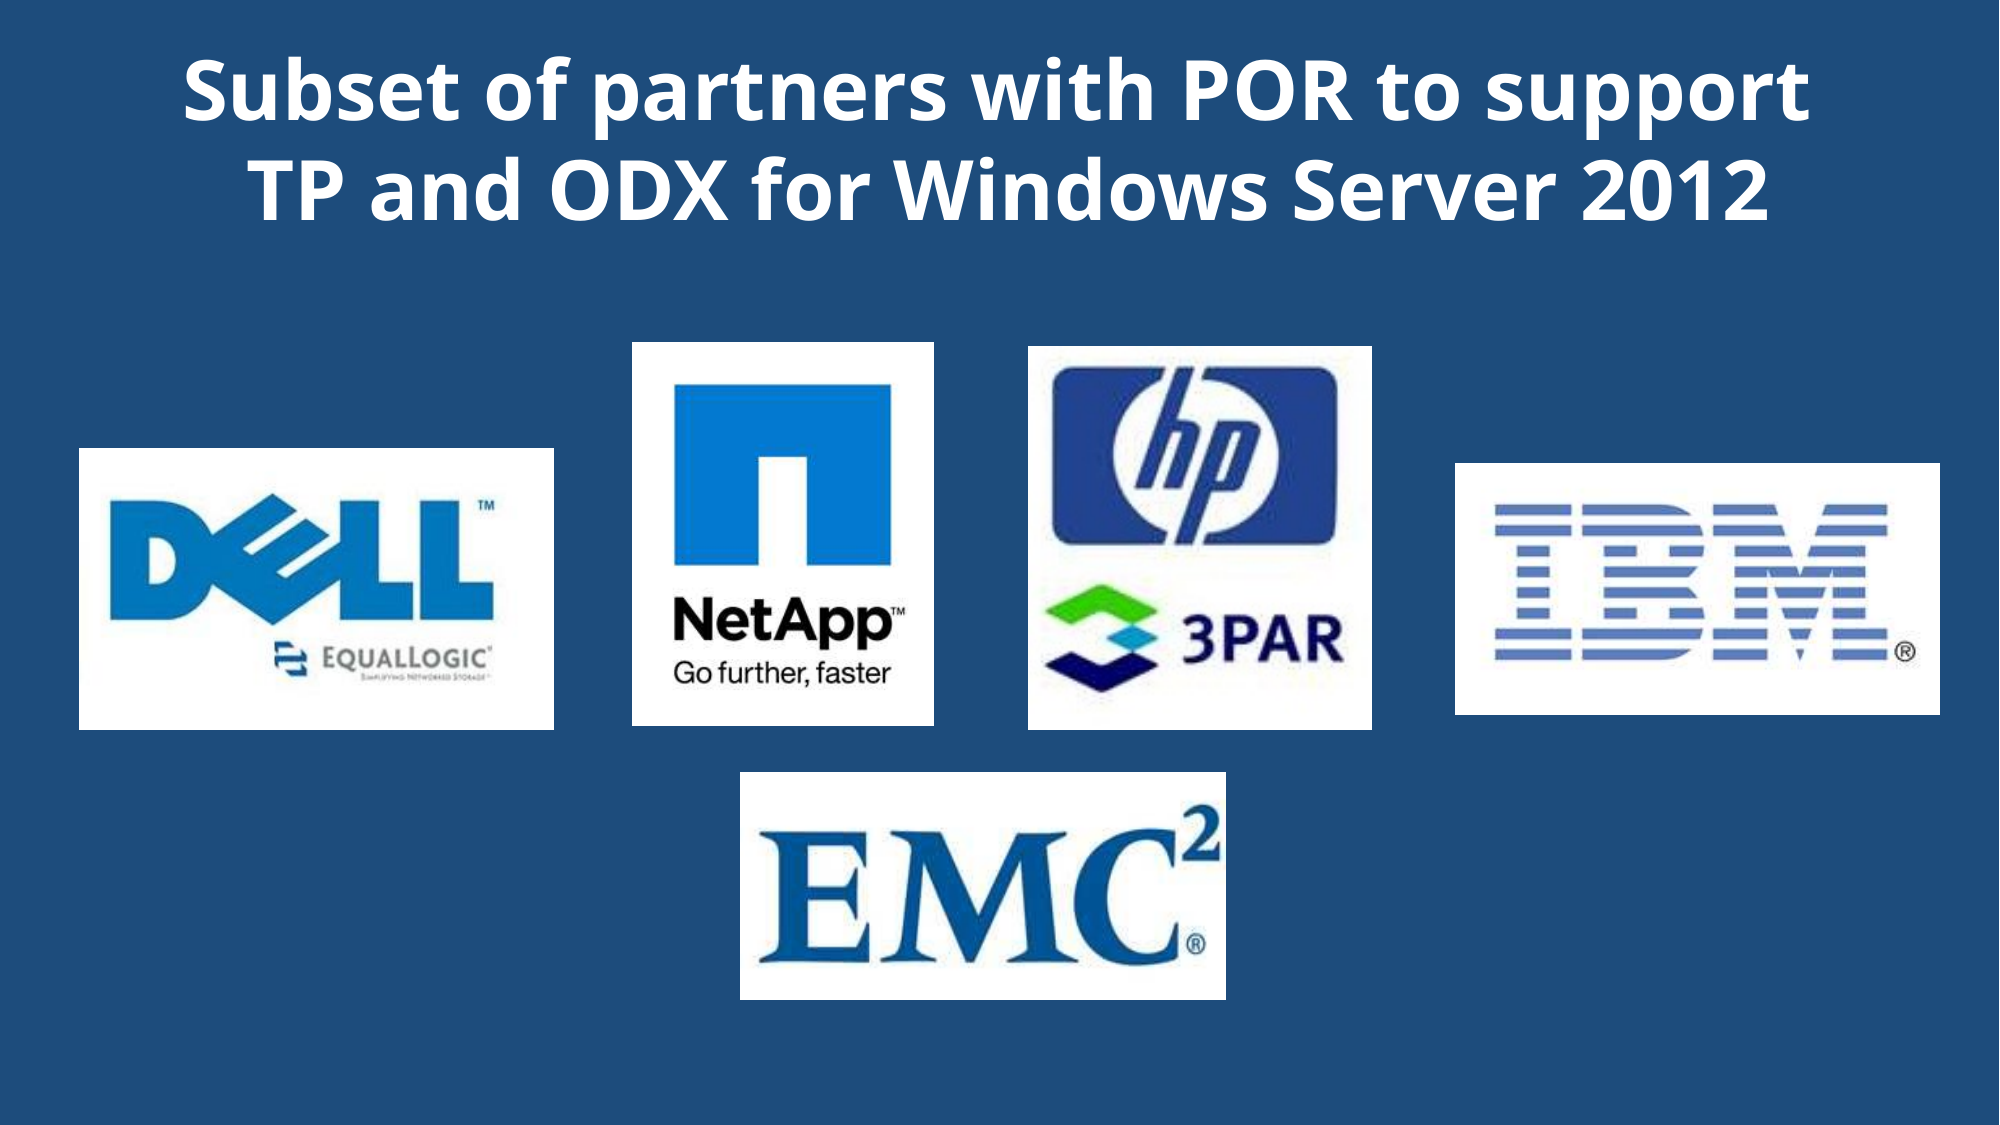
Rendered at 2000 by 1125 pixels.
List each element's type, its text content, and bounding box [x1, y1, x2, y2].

picture [632, 341, 934, 726]
picture [78, 448, 555, 730]
picture [1455, 463, 1940, 715]
picture [740, 772, 1226, 1001]
text_box Subset of partners with POR to support TP and ODX for Windows Server 2012 [137, 37, 1880, 238]
picture [1028, 346, 1372, 730]
